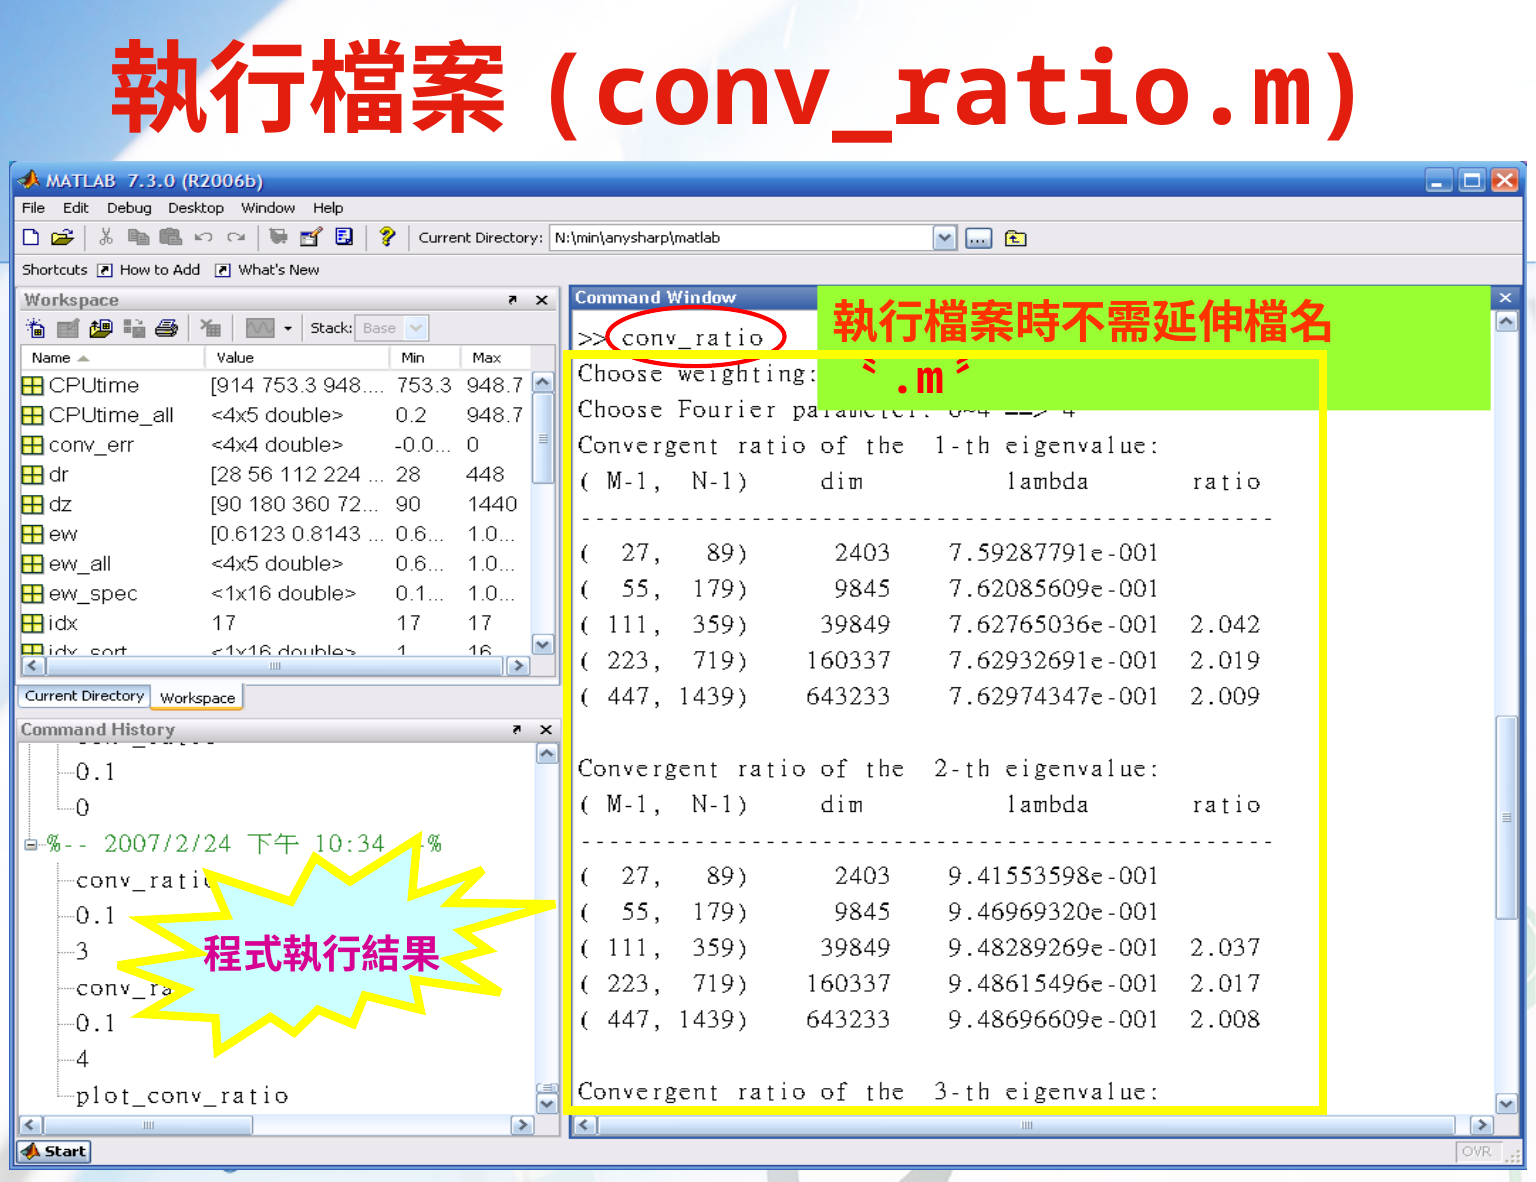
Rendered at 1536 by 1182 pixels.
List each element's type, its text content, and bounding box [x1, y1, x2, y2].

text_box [117, 838, 556, 1052]
picture [0, 0, 1536, 1182]
title 執行檔案(conv_ratio.m) [92, 0, 1432, 160]
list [9, 161, 1528, 1170]
